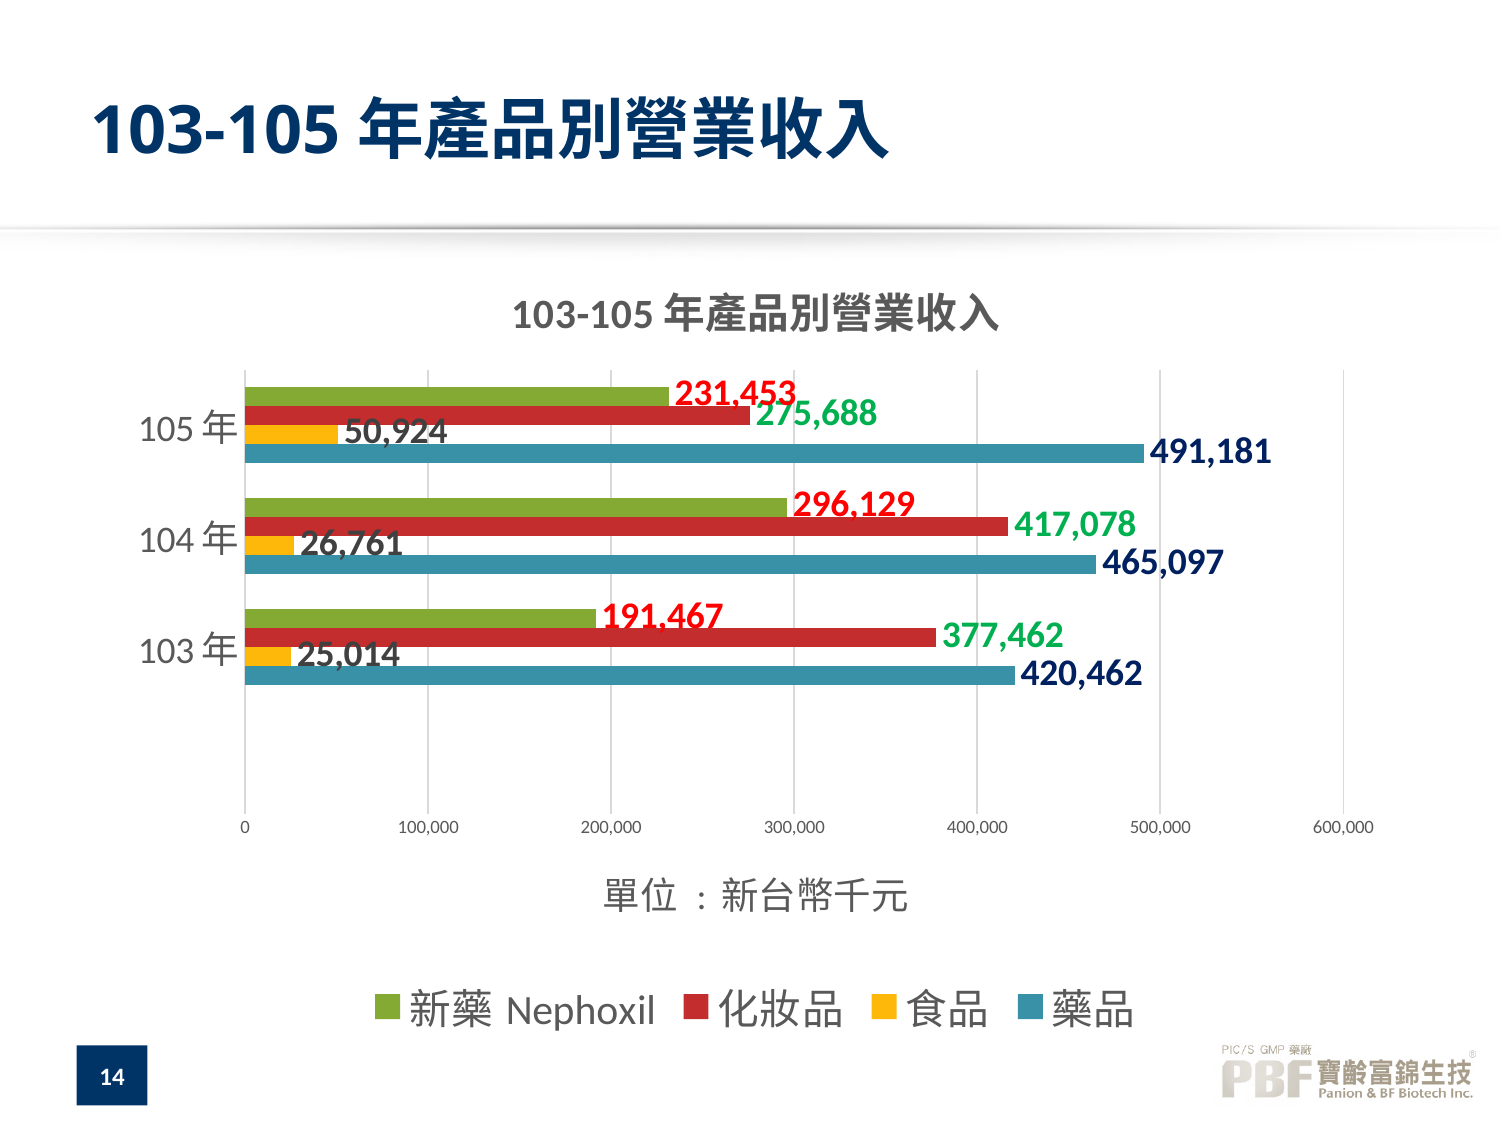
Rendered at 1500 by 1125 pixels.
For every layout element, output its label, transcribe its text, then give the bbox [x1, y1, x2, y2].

title 103-105年產品別營業收入 [75, 45, 1425, 209]
picture [0, 221, 1500, 268]
text_box 14 [76, 1045, 148, 1106]
chart [111, 243, 1400, 1046]
